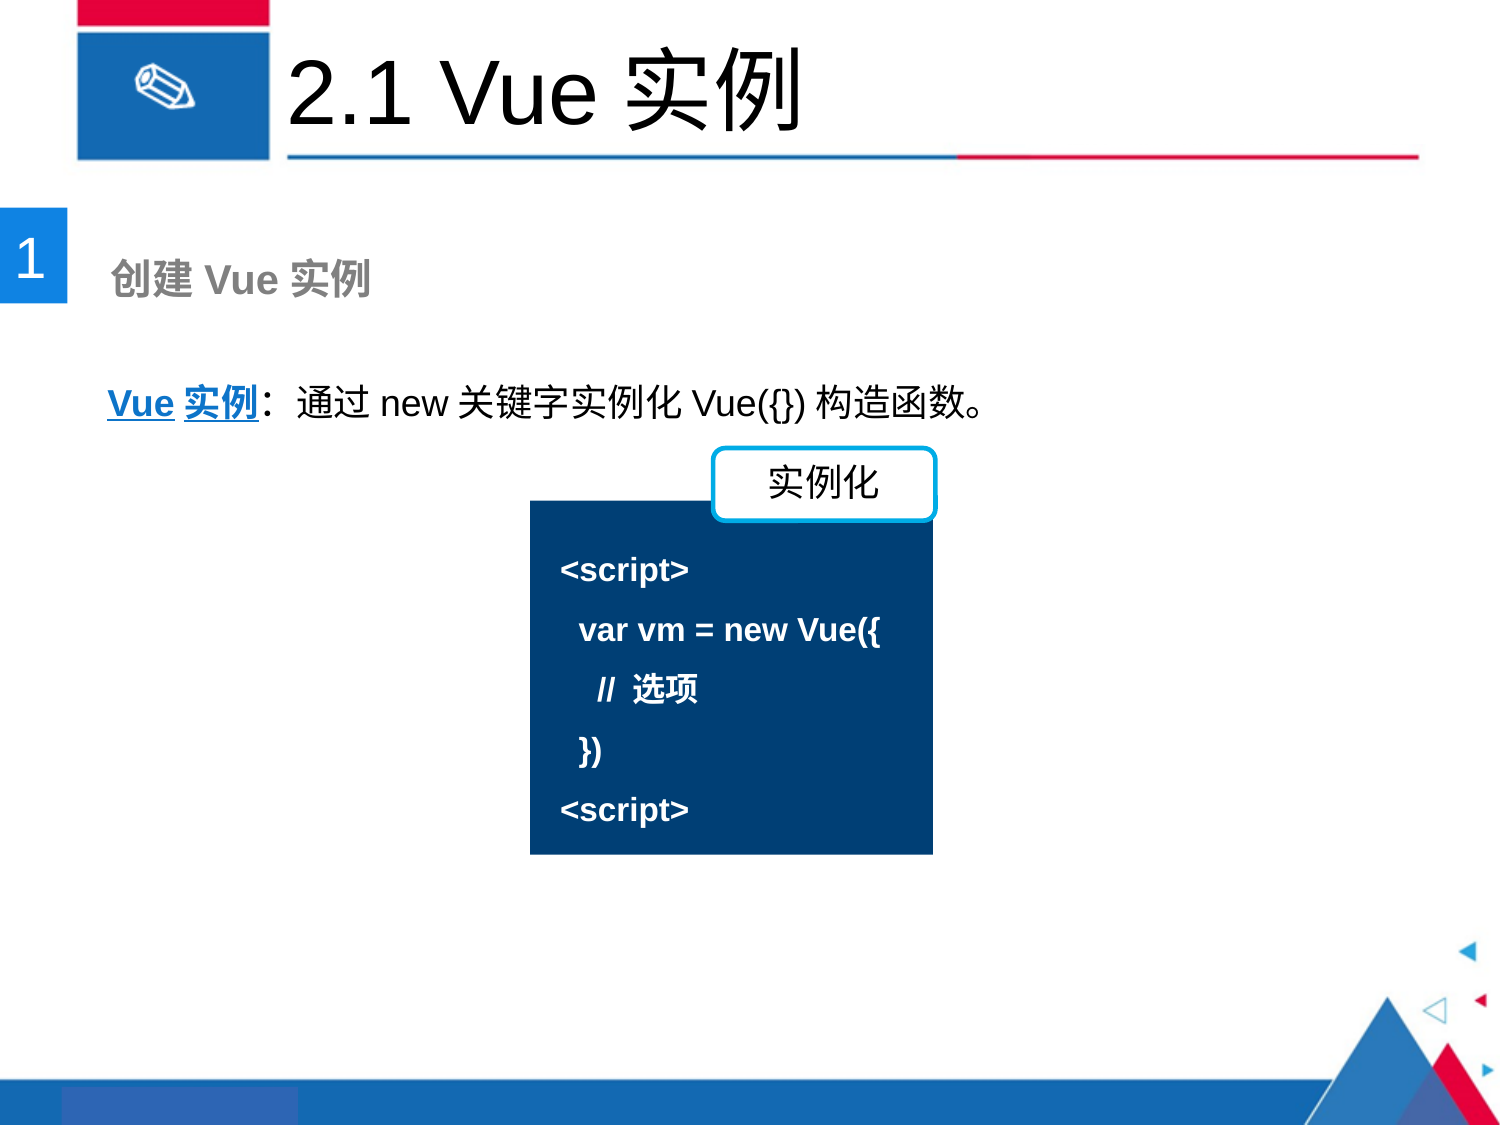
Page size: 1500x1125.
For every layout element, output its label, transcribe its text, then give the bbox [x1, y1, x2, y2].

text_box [0, 207, 68, 304]
picture [0, 1, 1500, 1125]
text_box 实例化 [713, 448, 936, 502]
text_box Vue实例：通过new关键字实例化Vue({})构造函数。 [92, 326, 1390, 432]
title 2.1 Vue实例 [271, 25, 1046, 153]
text_box 创建Vue实例 [69, 245, 842, 355]
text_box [529, 500, 934, 855]
